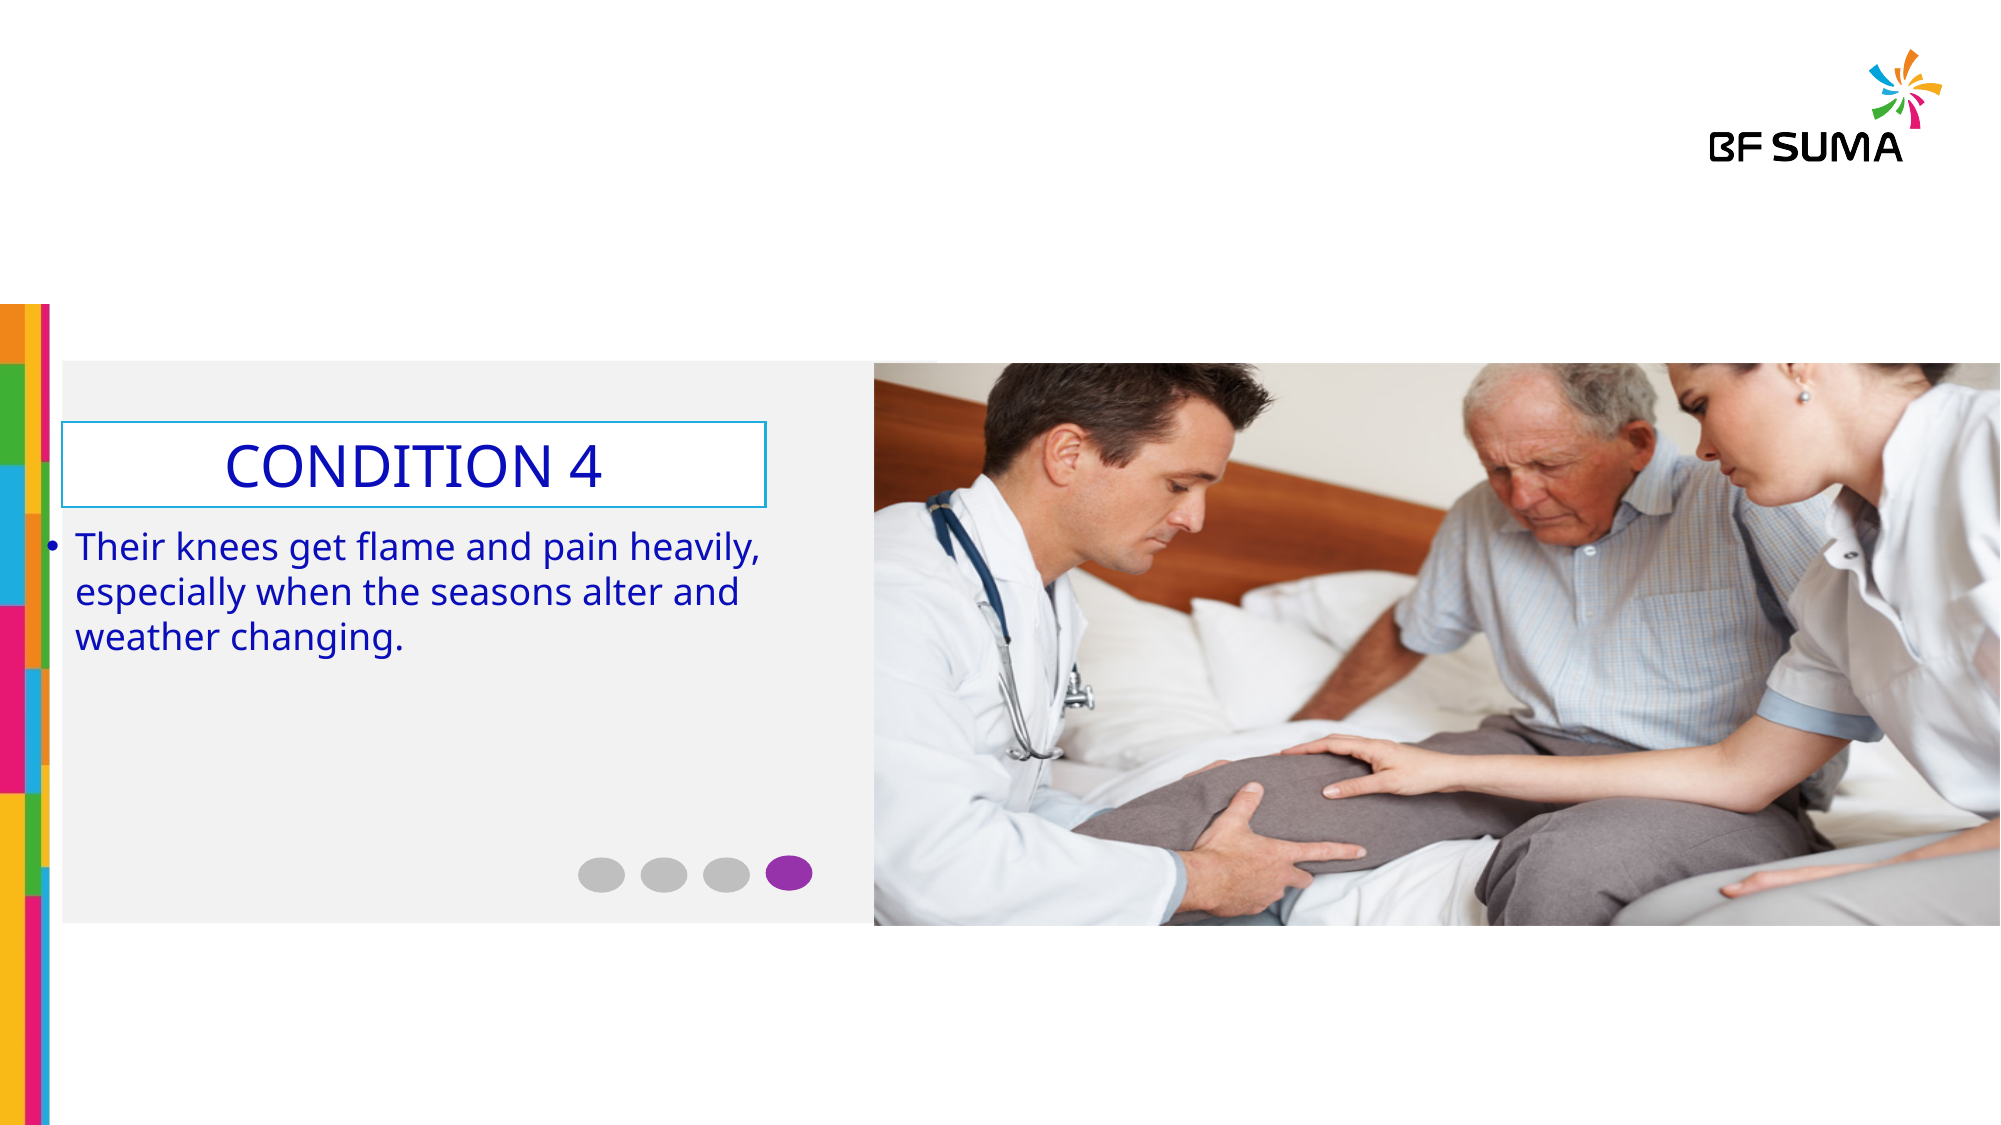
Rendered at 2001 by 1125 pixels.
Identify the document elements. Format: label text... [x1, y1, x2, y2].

text_box Their knees get flame and pain heavily, especially when the seasons alter and weather changing. [31, 515, 844, 711]
text_box [577, 856, 627, 894]
text_box CONDITION 4 [61, 421, 767, 508]
text_box [764, 854, 814, 892]
text_box [61, 360, 938, 924]
text_box [702, 856, 751, 894]
text_box [639, 856, 689, 894]
picture [874, 363, 2000, 926]
picture [0, 304, 50, 1125]
picture [1654, 37, 1977, 196]
